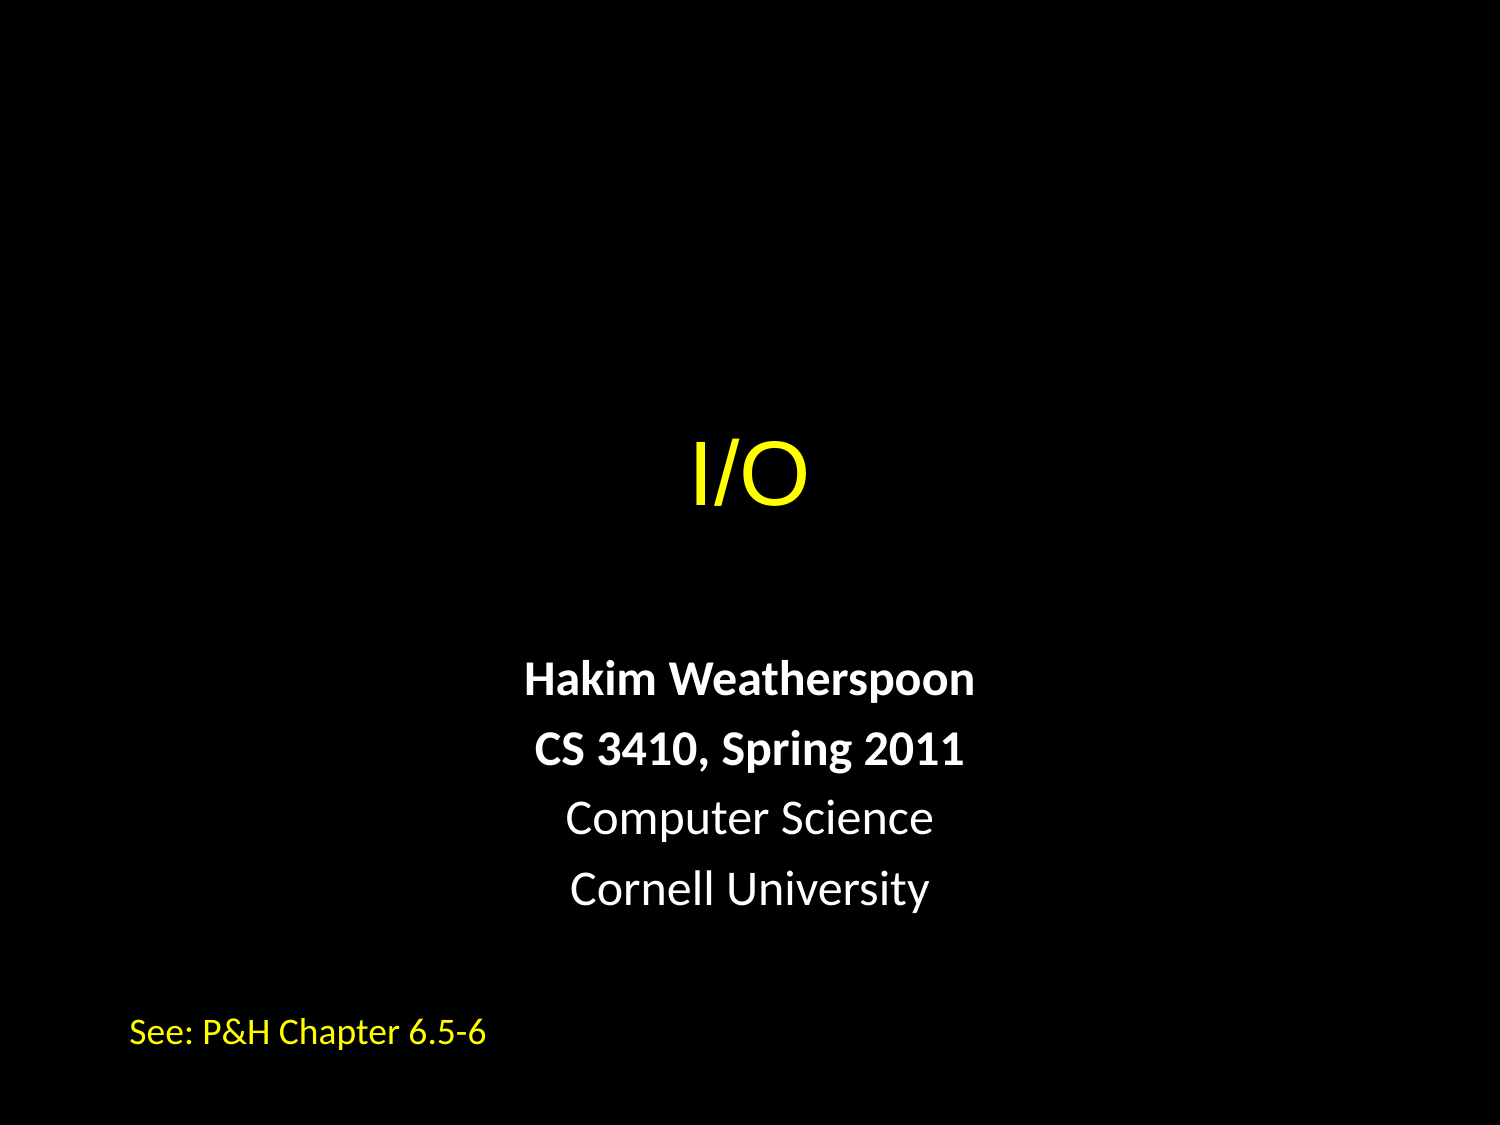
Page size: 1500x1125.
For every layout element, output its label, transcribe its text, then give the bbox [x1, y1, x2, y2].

text_box See: P&H Chapter 6.5-6 [114, 999, 502, 1060]
subtitle Hakim Weatherspoon CS 3410, Spring 2011 Computer Science Cornell University [225, 637, 1275, 925]
title I/O [112, 375, 1388, 563]
